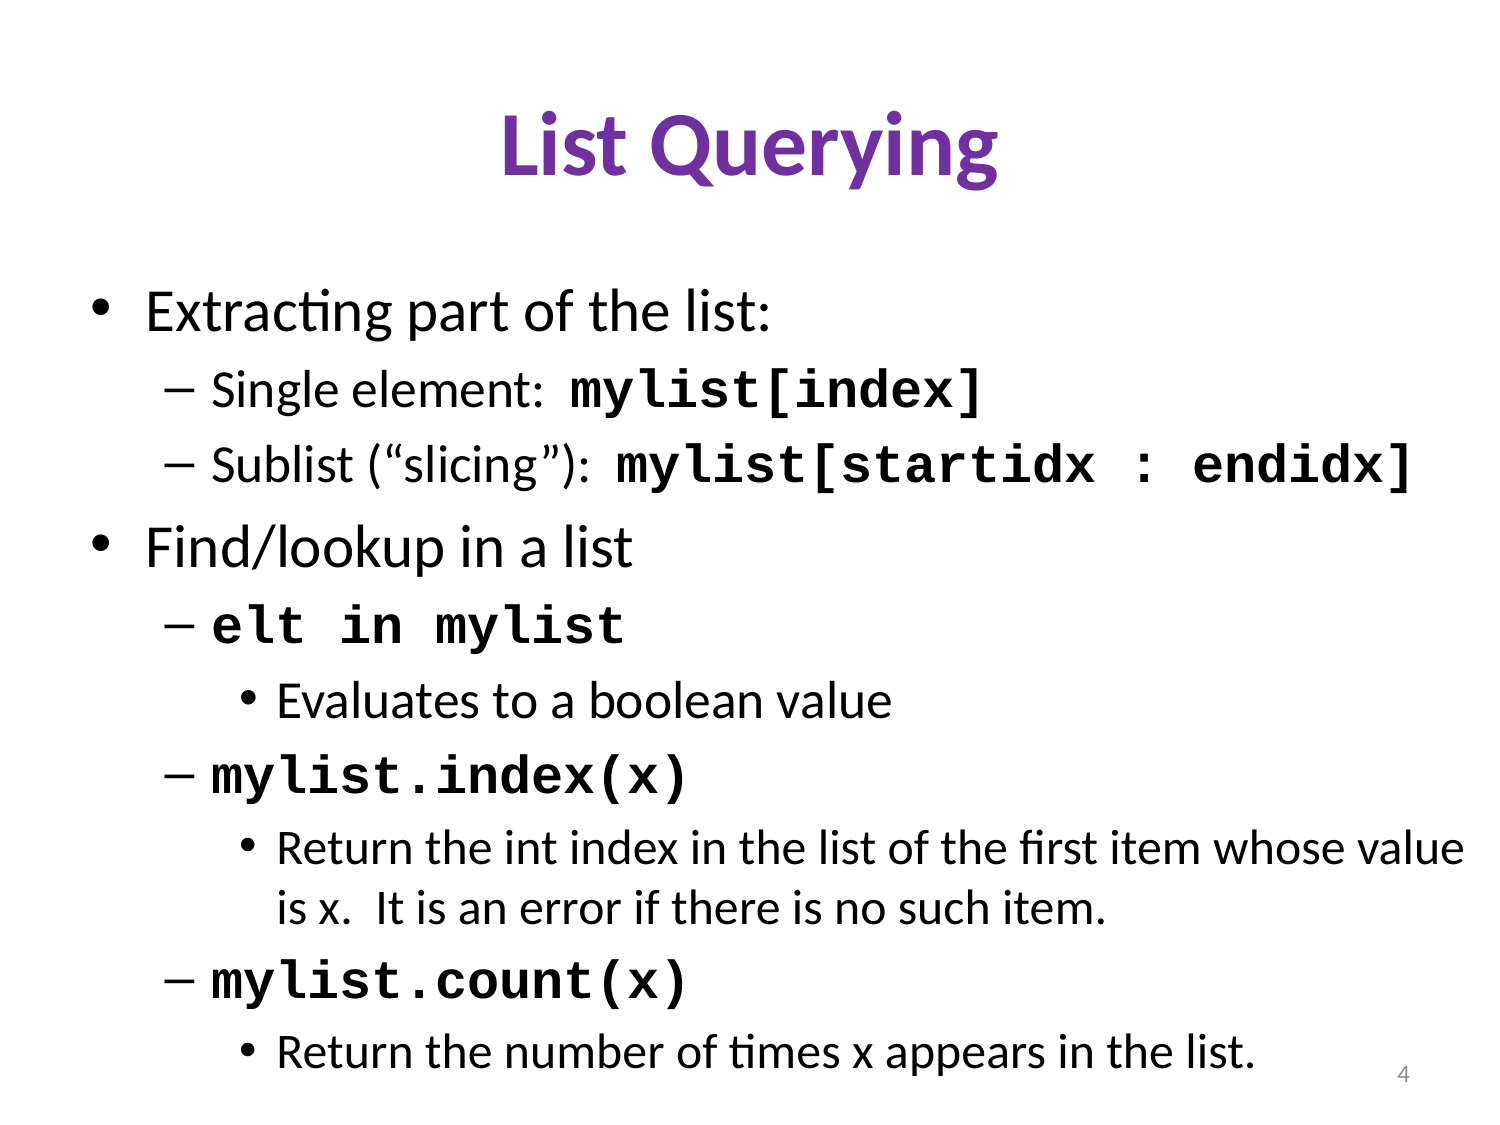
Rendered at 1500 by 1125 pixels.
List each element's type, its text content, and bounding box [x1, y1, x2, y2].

title List Querying [75, 45, 1425, 233]
slide_number 4 [1074, 1042, 1425, 1103]
list Extracting part of the list: Single element: mylist[index] Sublist (“slicing”): mylist[startidx : endidx] Find/lookup in a list elt in mylist Evaluates to a boolean value mylist.index(x) Return the int index in the list of the first item whose value is x. It is an error if there is no such item. mylist.count(x) Return the number of times x appears in the list. [75, 262, 1500, 1088]
